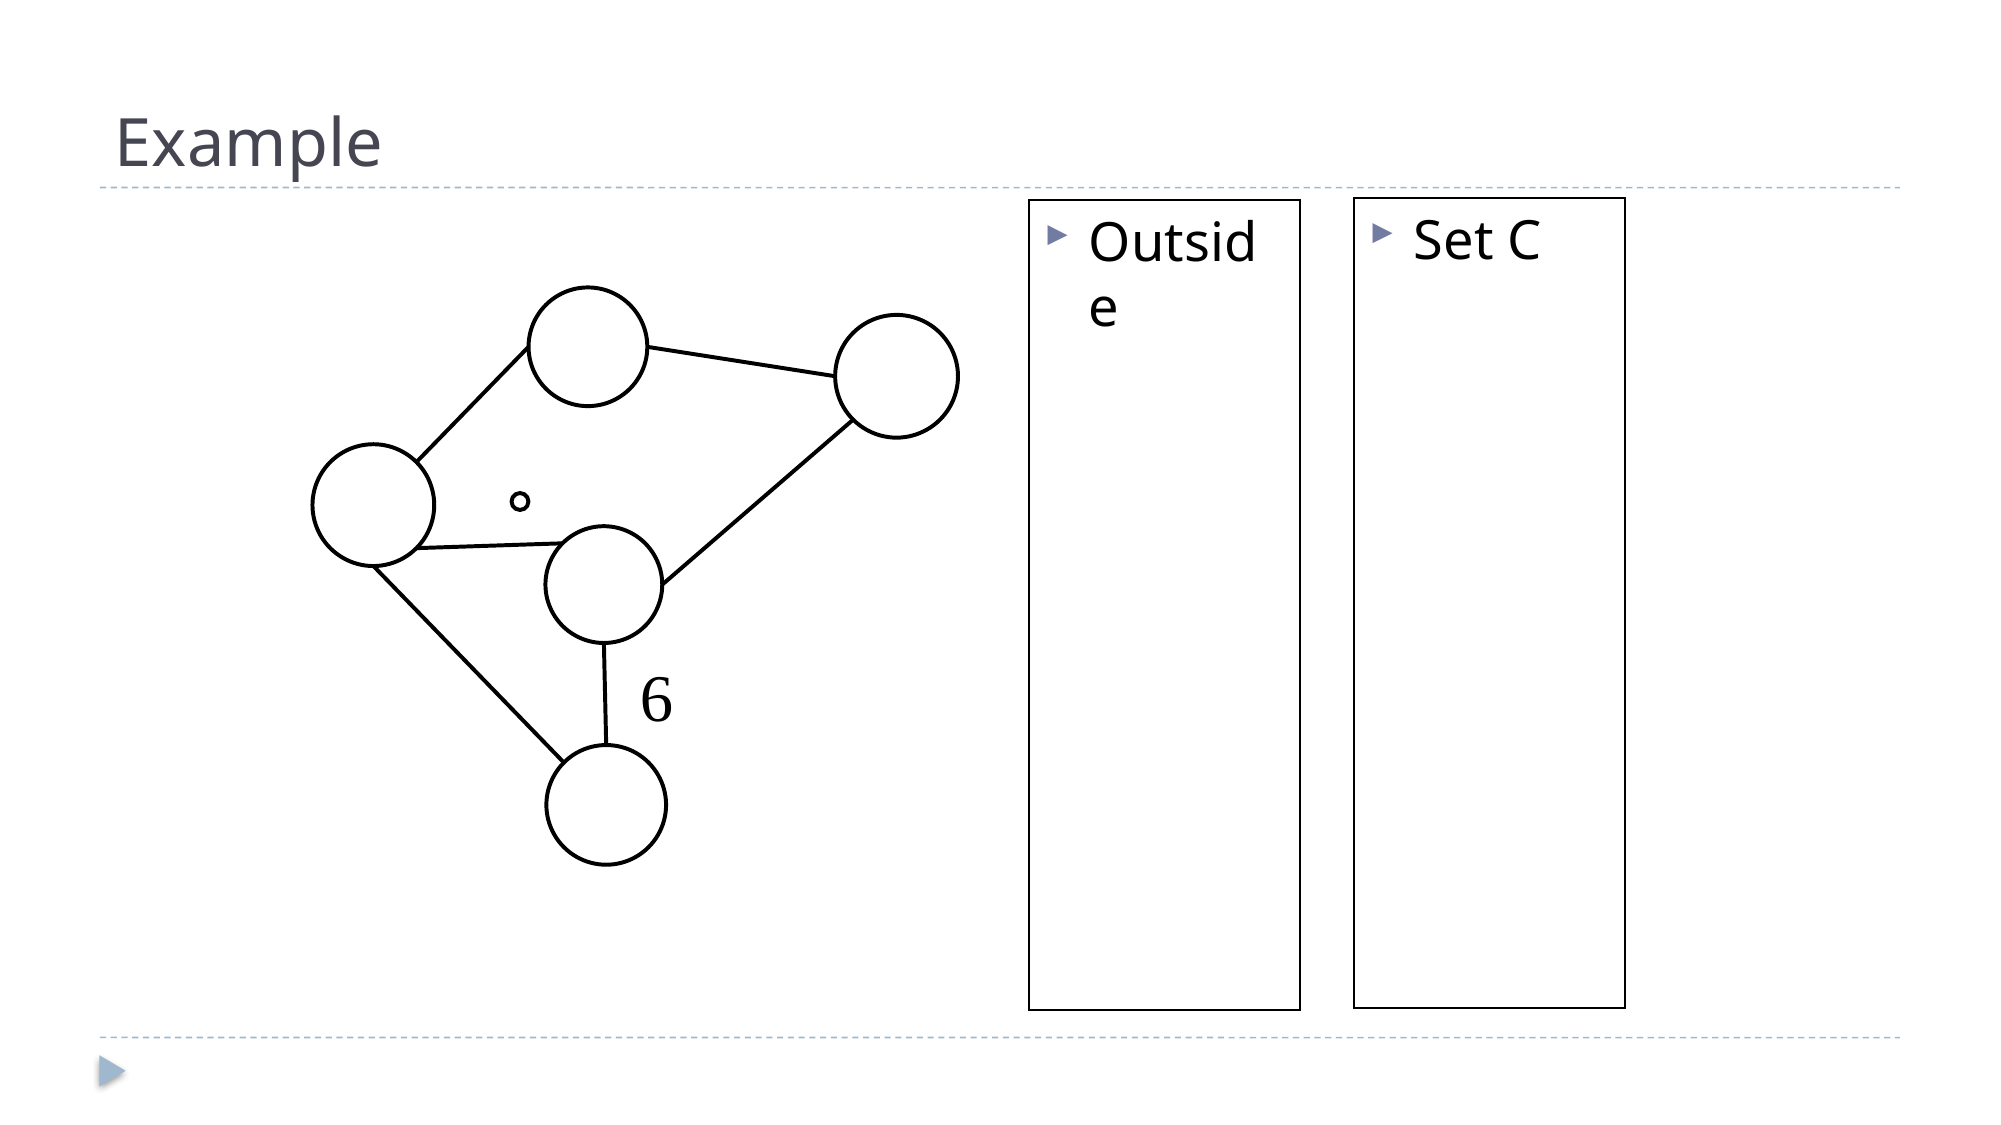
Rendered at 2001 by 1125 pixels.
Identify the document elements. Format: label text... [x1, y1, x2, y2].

list Outside [1028, 199, 1301, 1011]
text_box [312, 287, 959, 865]
text_box Set C [1354, 198, 1625, 1009]
title Example [99, 24, 1901, 188]
